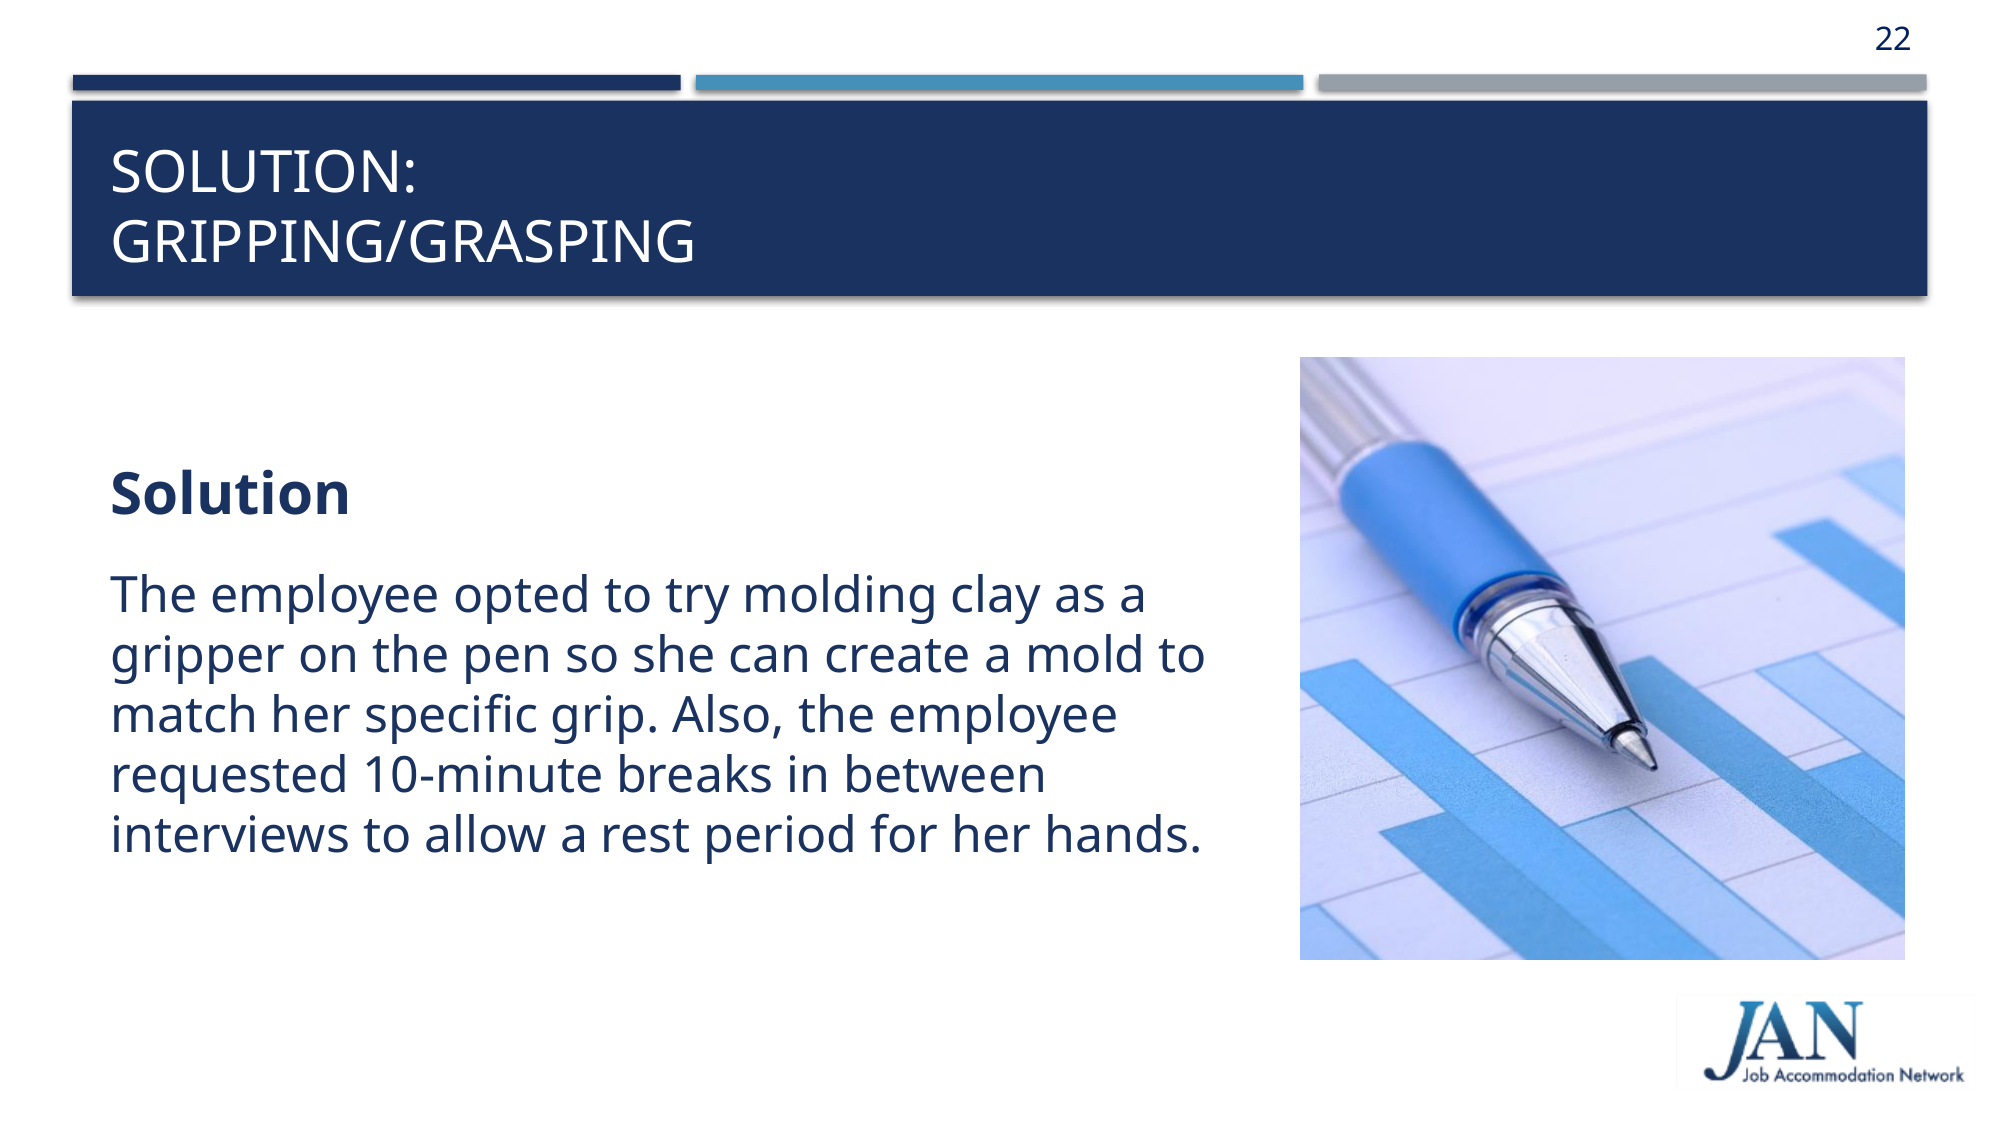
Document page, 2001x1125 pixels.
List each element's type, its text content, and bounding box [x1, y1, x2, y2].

picture [1676, 994, 1977, 1090]
list Solution The employee opted to try molding clay as a gripper on the pen so she can create a mold to match her specific grip. Also, the employee requested 10-minute breaks in between interviews to allow a rest period for her hands. [95, 357, 1281, 962]
picture [1299, 357, 1906, 961]
title Solution: Gripping/Grasping [95, 115, 1905, 282]
text_box 22 [1754, 10, 1927, 70]
